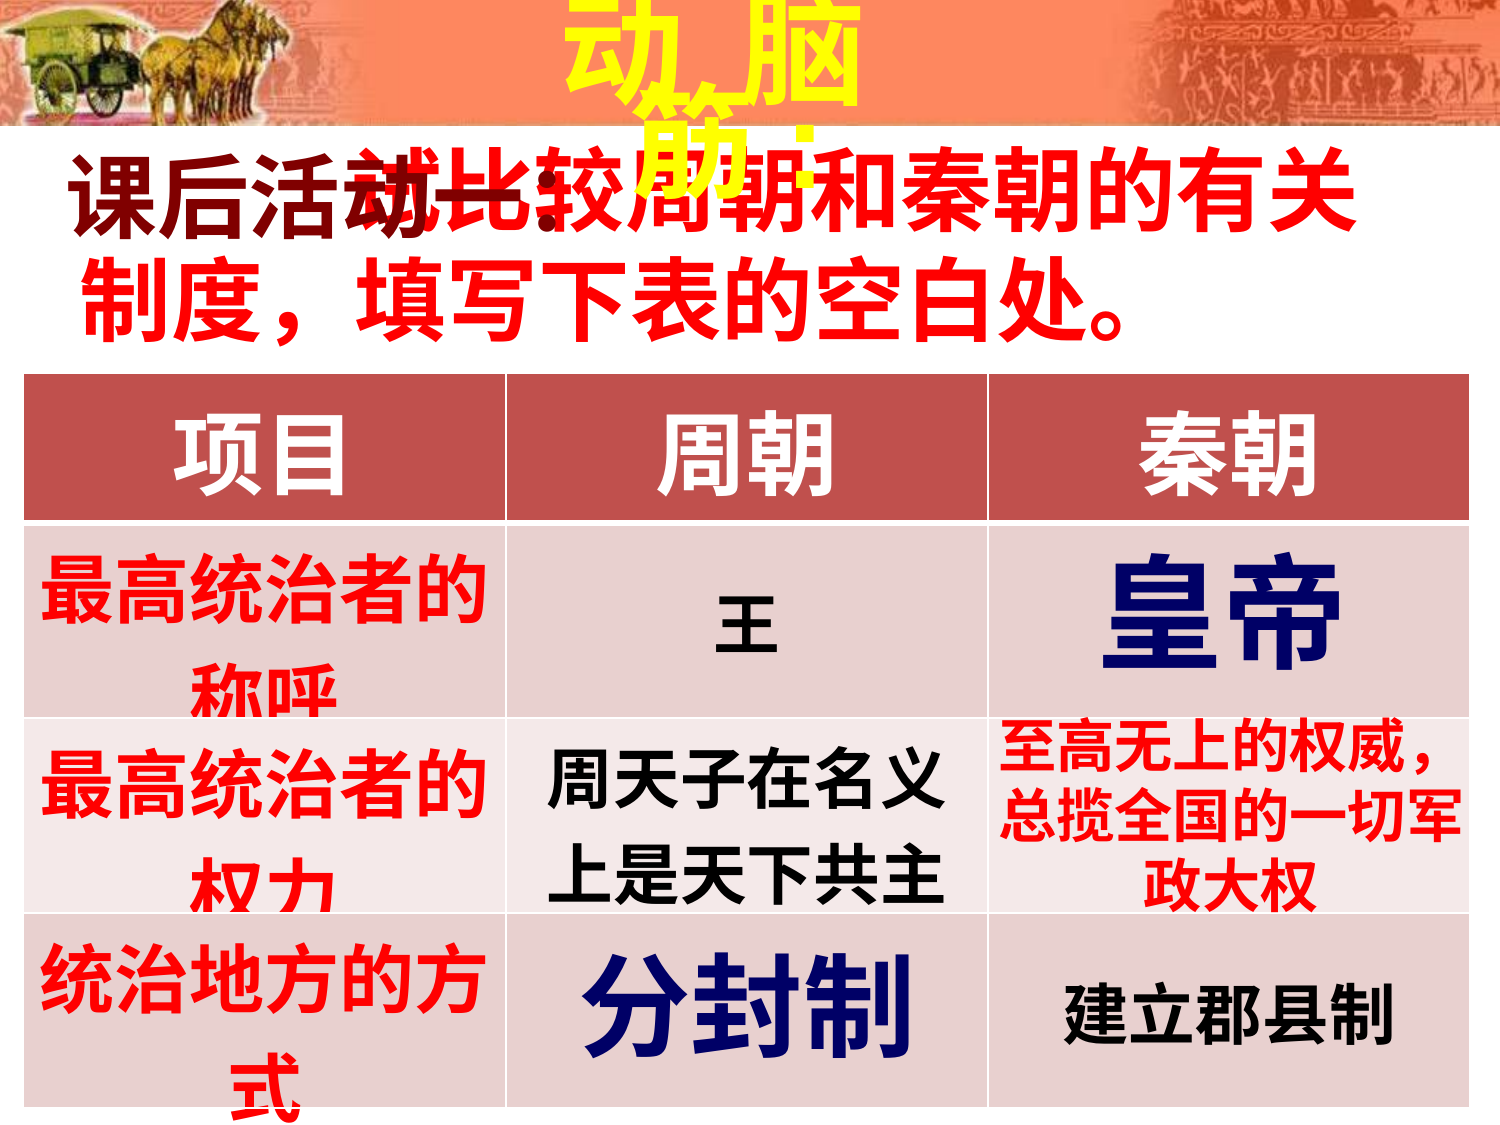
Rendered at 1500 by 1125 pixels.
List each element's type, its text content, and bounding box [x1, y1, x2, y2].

table_header 周朝 [507, 374, 987, 520]
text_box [0, 0, 1500, 133]
table_cell 周天子在名义上是天下共主 [507, 719, 956, 912]
text_box 至高无上的权威，总揽全国的一切军政大权 [956, 701, 1500, 927]
table_cell 统治地方的方式 [24, 914, 505, 1107]
table_header 项目 [24, 374, 505, 520]
table_header 秦朝 [989, 374, 1469, 520]
text_box 皇帝 [1082, 527, 1363, 692]
table_cell 王 [507, 526, 987, 717]
table_cell 最高统治者的权力 [24, 719, 505, 912]
table_cell 建立郡县制 [989, 927, 1469, 1107]
table_cell [507, 914, 987, 1107]
table_cell [989, 526, 1469, 701]
text_box 分封制 [537, 928, 957, 1079]
text_box 试比较周朝和秦朝的有关制度，填写下表的空白处。 [64, 141, 1447, 361]
table_cell 最高统治者的称呼 [24, 526, 505, 717]
text_box 课后活动一： [50, 141, 631, 258]
